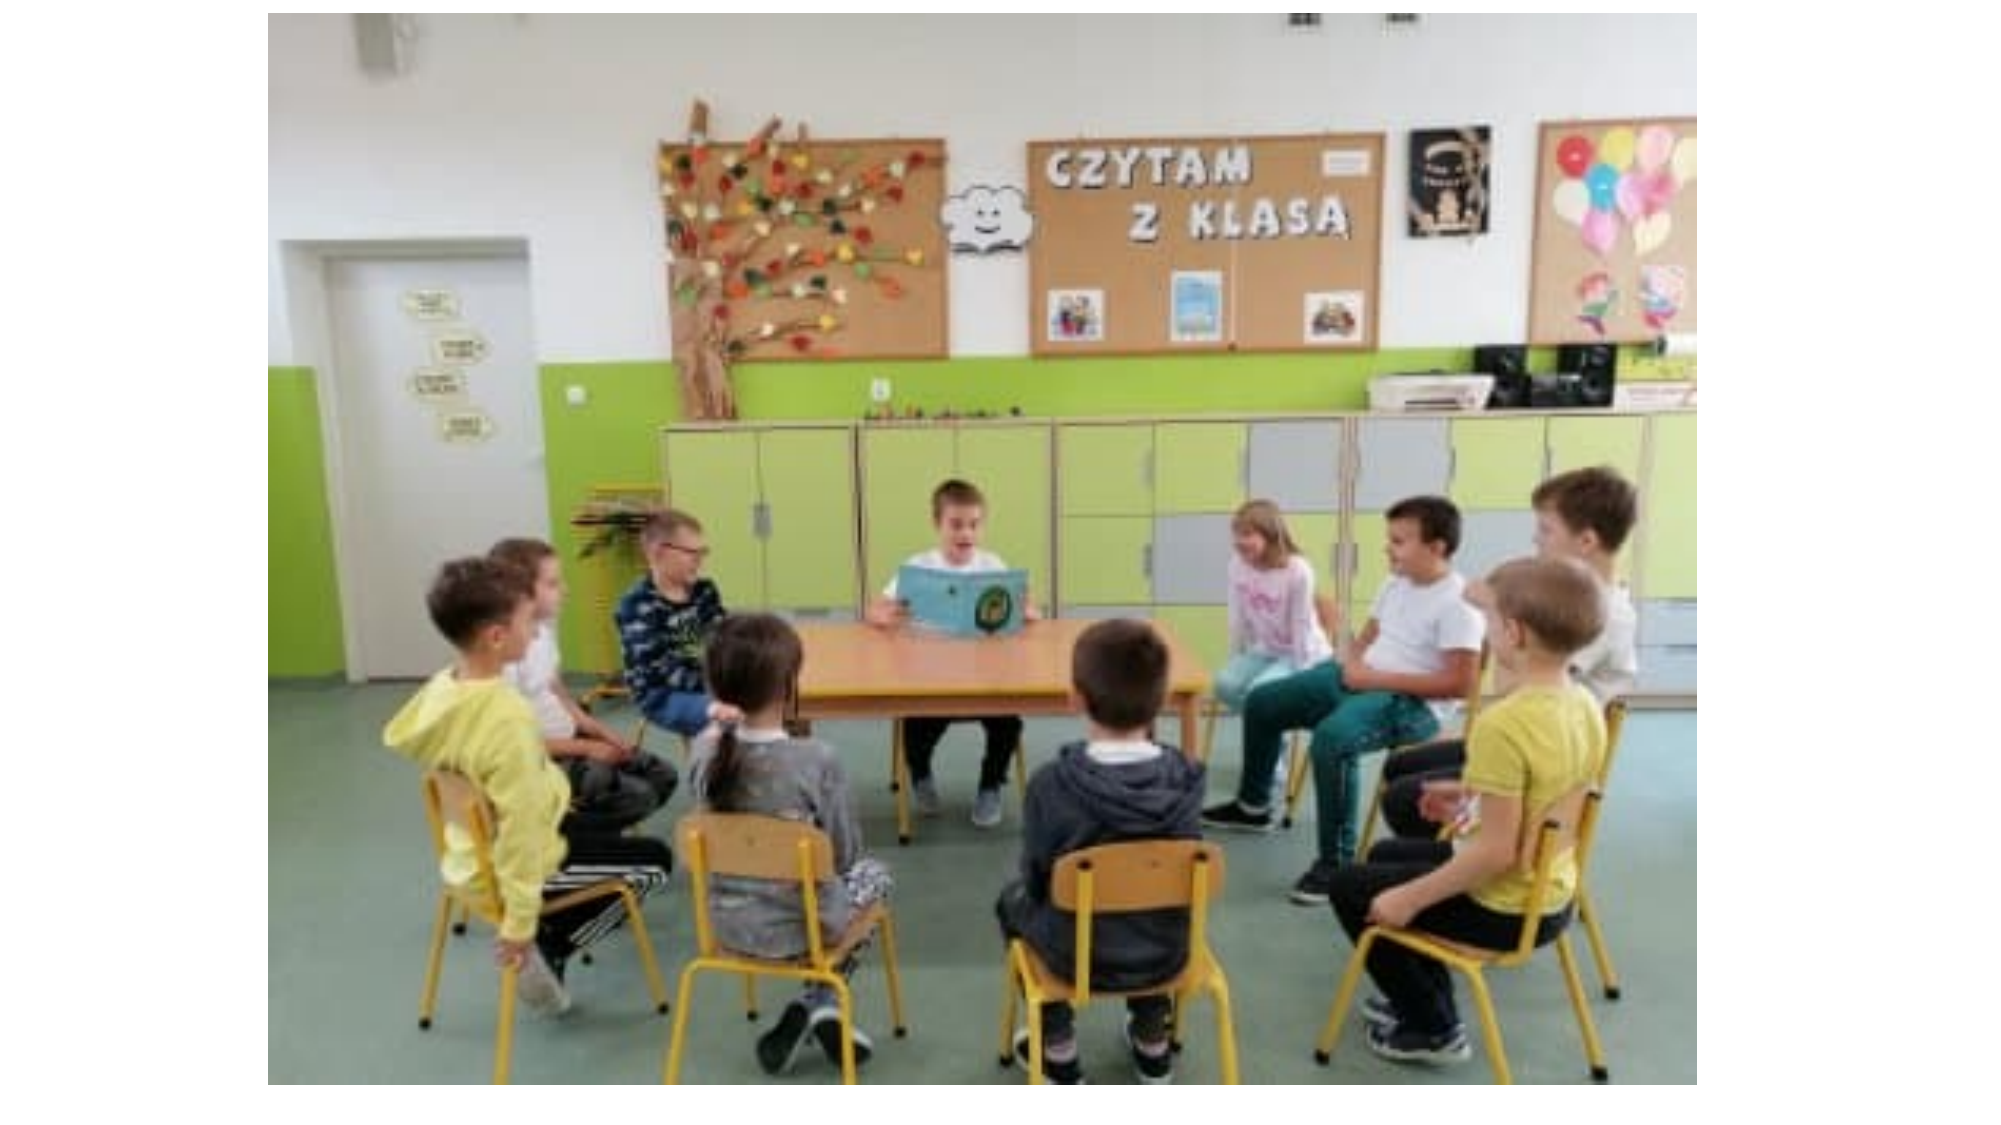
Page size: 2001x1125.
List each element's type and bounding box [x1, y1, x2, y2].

picture [268, 13, 1697, 1085]
